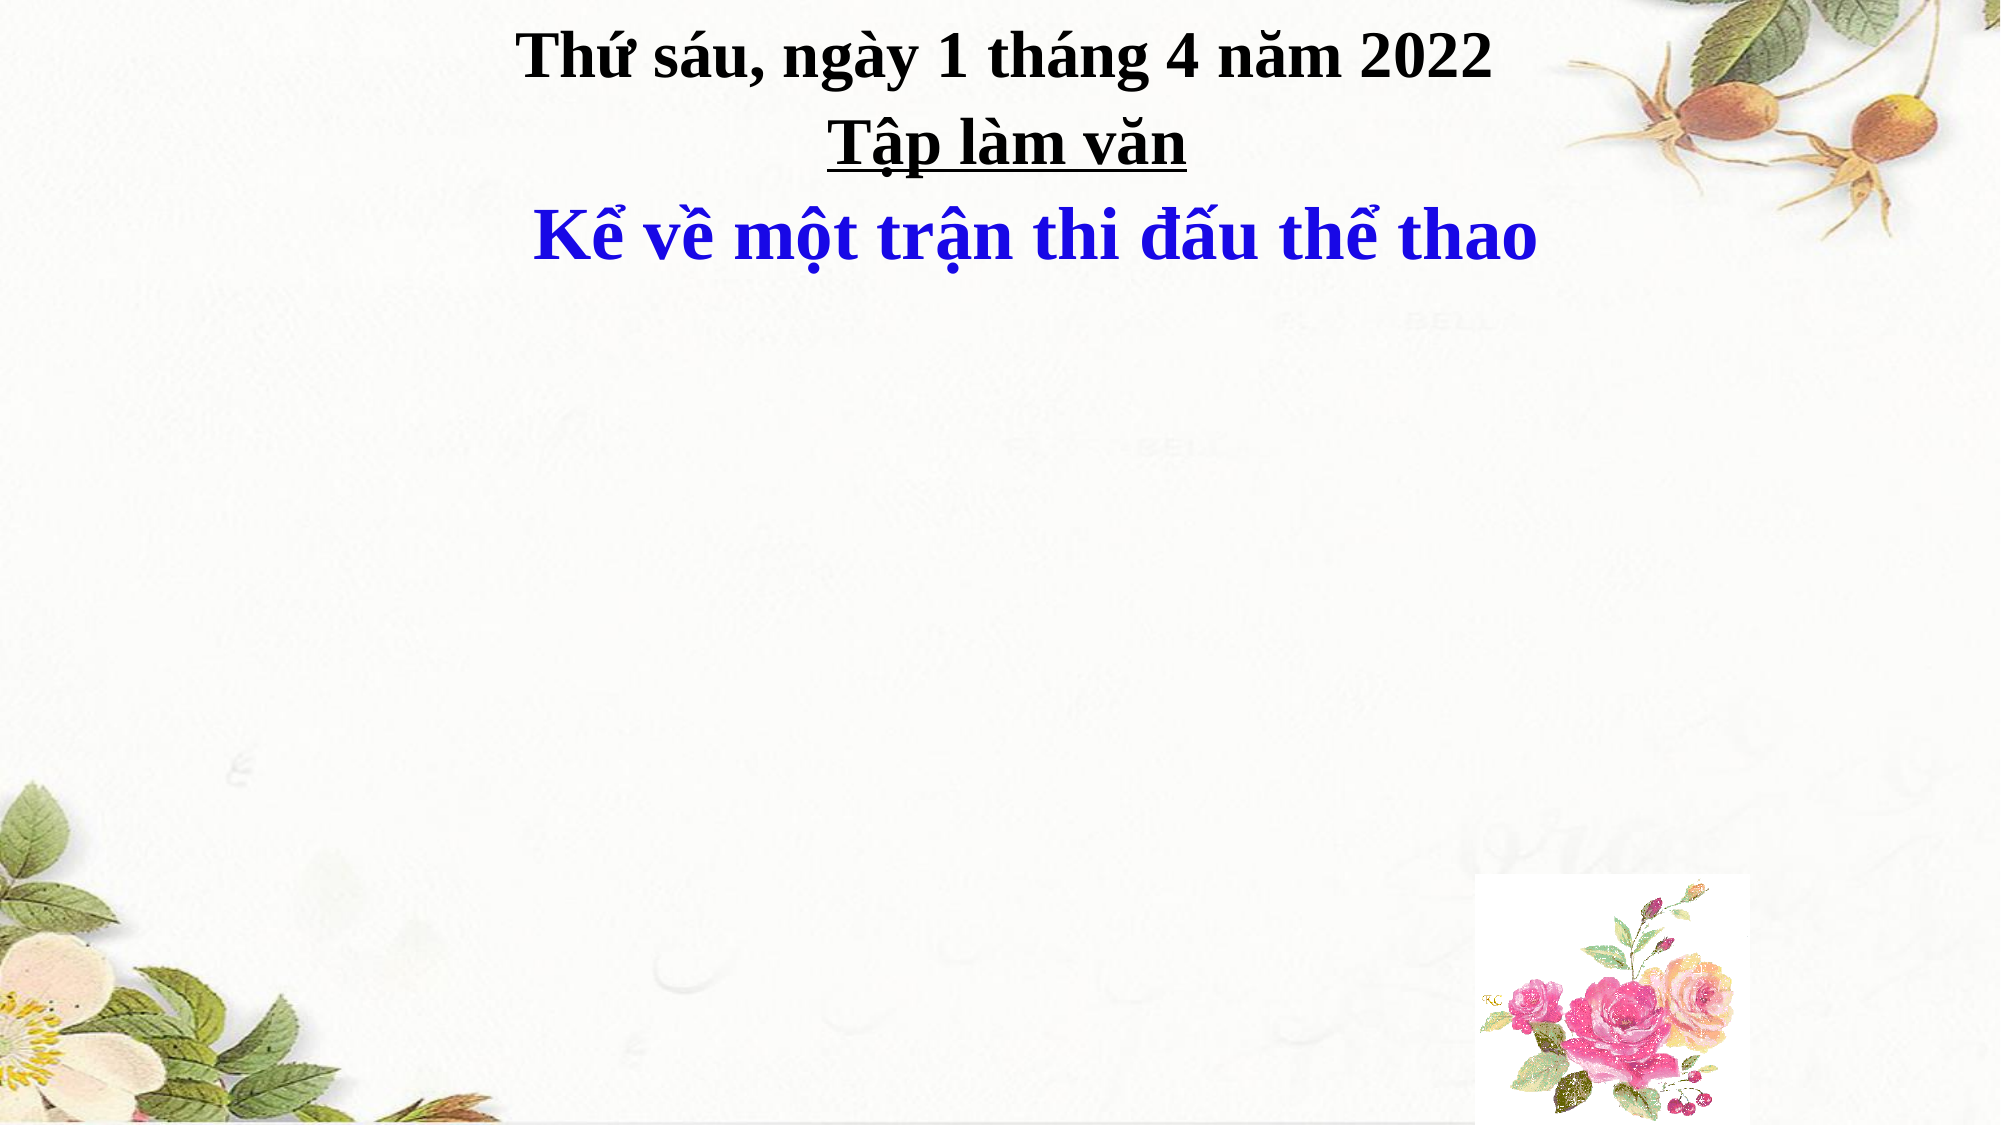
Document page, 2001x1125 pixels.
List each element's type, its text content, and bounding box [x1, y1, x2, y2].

text_box Thứ sáu, ngày 1 tháng 4 năm 2022 [499, 12, 1850, 100]
text_box Tập làm văn [812, 99, 1480, 188]
text_box Kể về một trận thi đấu thể thao [499, 187, 1850, 275]
picture [0, 0, 2001, 1125]
